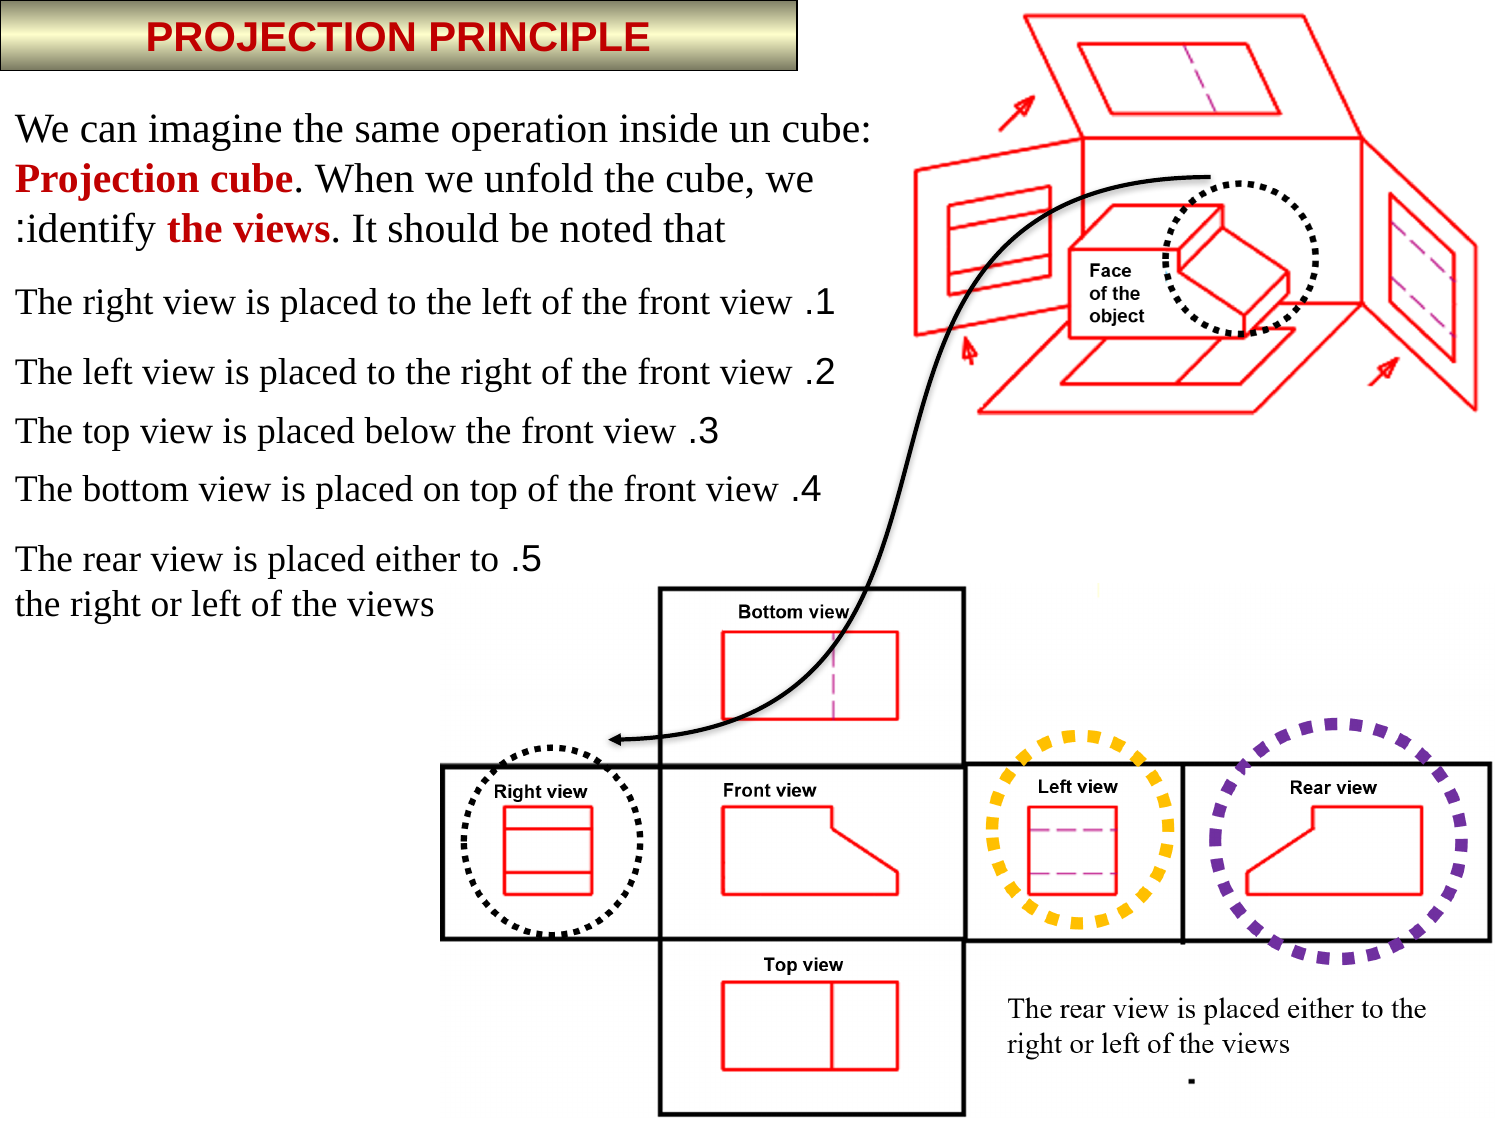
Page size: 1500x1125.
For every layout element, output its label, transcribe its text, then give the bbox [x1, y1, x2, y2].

text_box We can imagine the same operation inside un cube: Projection cube. When we unfold the cube, we identify the views. It should be noted that: [0, 93, 896, 259]
text_box PROJECTION PRINCIPLE [0, 0, 797, 71]
text_box 4. The bottom view is placed on top of the front view [0, 456, 602, 517]
text_box 1. The right view is placed to the left of the front view [0, 269, 602, 330]
text_box 3. The top view is placed below the front view [0, 398, 602, 456]
picture [440, 583, 1495, 1118]
picture [902, 7, 1482, 428]
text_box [608, 176, 1211, 740]
text_box 5. The rear view is placed either to the right or left of the views [0, 527, 598, 632]
text_box 2. The left view is placed to the right of the front view [0, 339, 602, 398]
